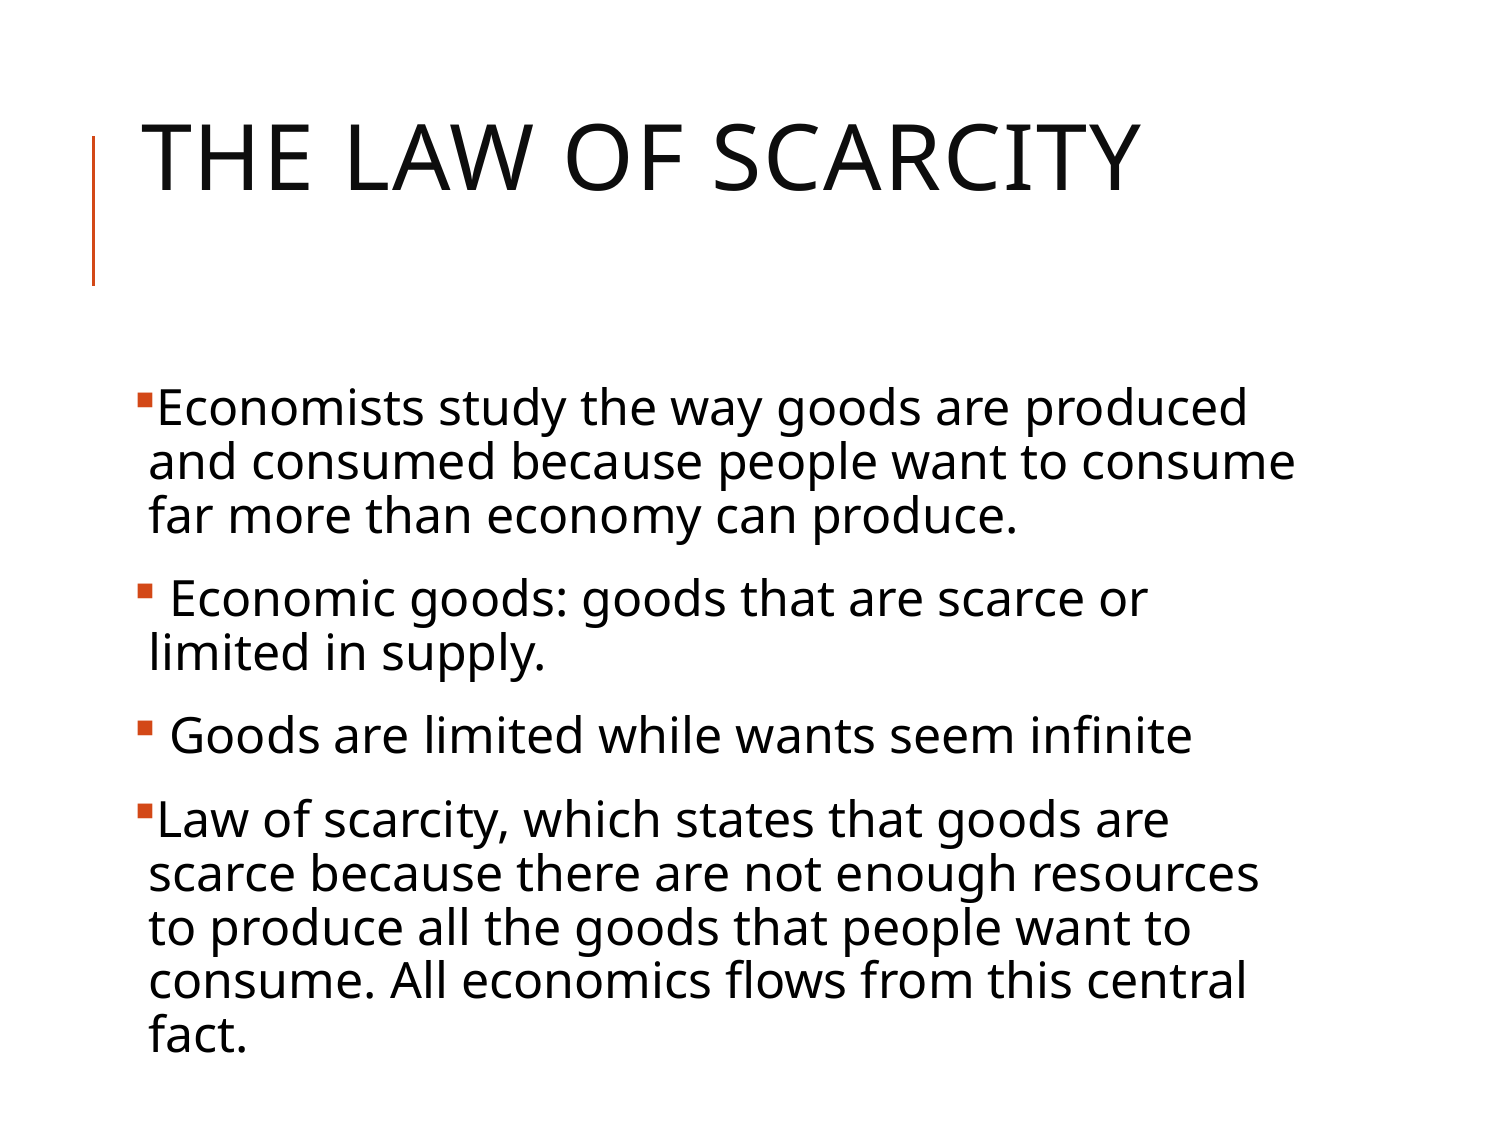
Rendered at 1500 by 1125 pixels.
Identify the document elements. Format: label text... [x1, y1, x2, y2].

title The law of scarcity [126, 96, 1322, 342]
list Economists study the way goods are produced and consumed because people want to consume far more than economy can produce. Economic goods: goods that are scarce or limited in supply. Goods are limited while wants seem infinite Law of scarcity, which states that goods are scarce because there are not enough resources to produce all the goods that people want to consume. All economics flows from this central fact. [126, 375, 1322, 1035]
